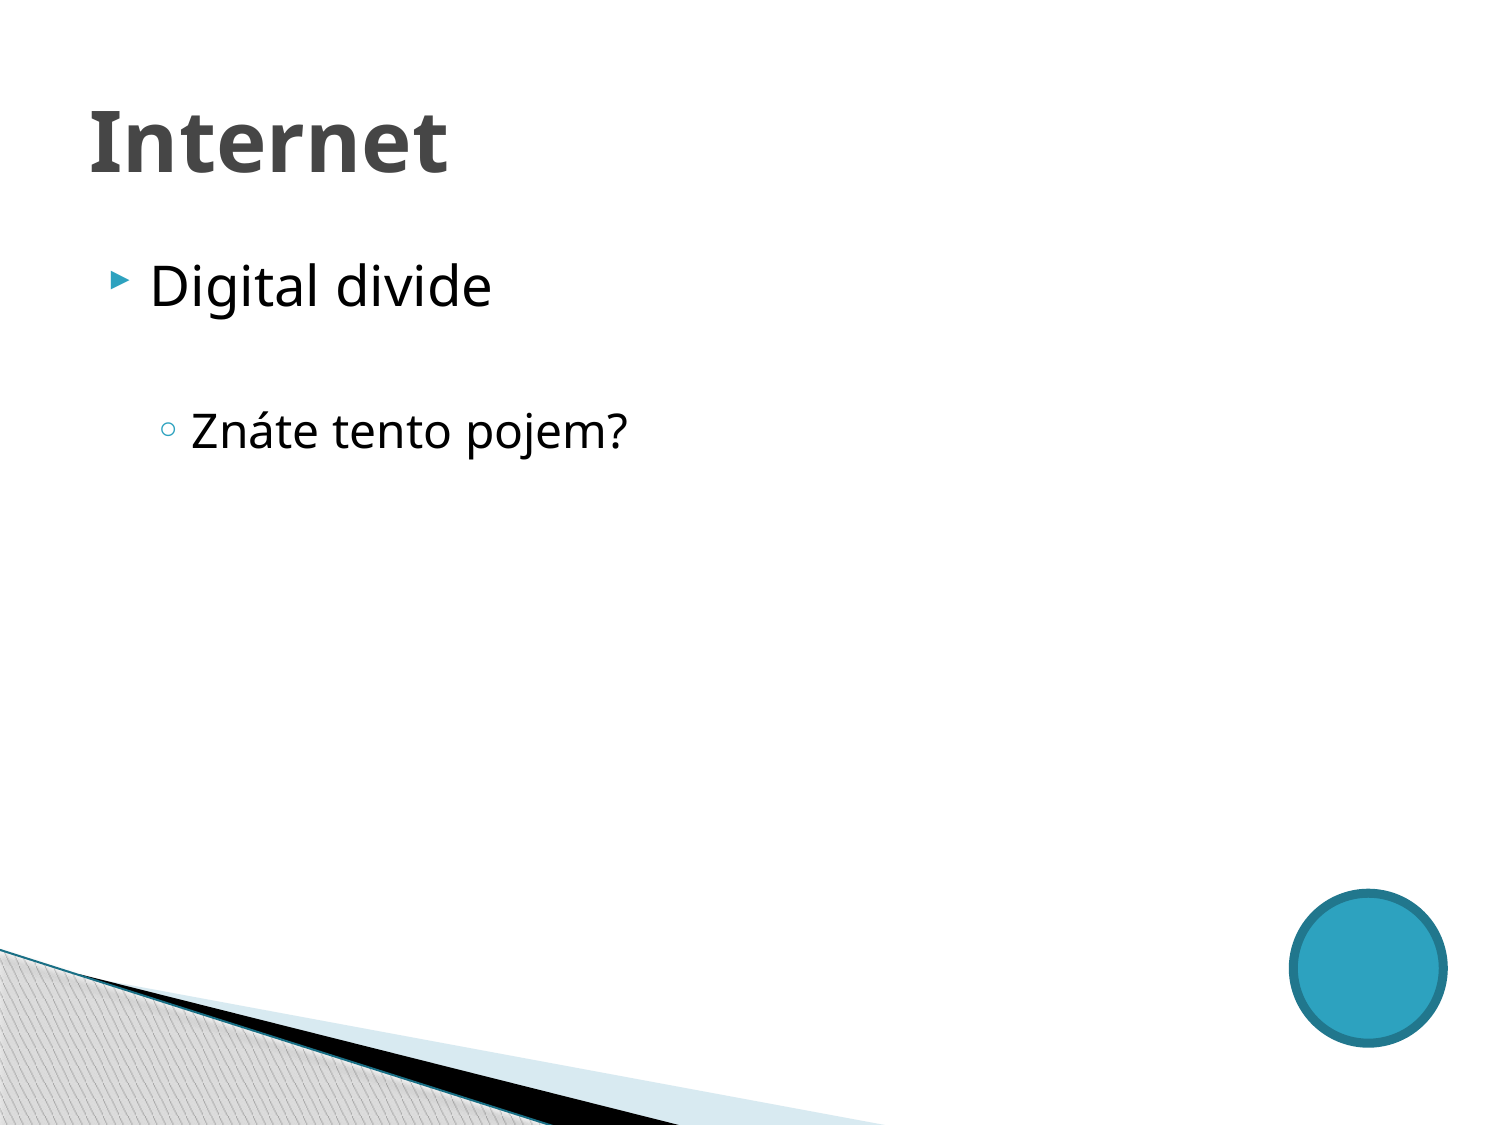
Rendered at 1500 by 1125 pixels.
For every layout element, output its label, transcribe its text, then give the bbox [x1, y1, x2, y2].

text_box [1288, 888, 1448, 1048]
list Digital divide Znáte tento pojem? [75, 243, 1425, 986]
title Internet [75, 45, 1425, 233]
